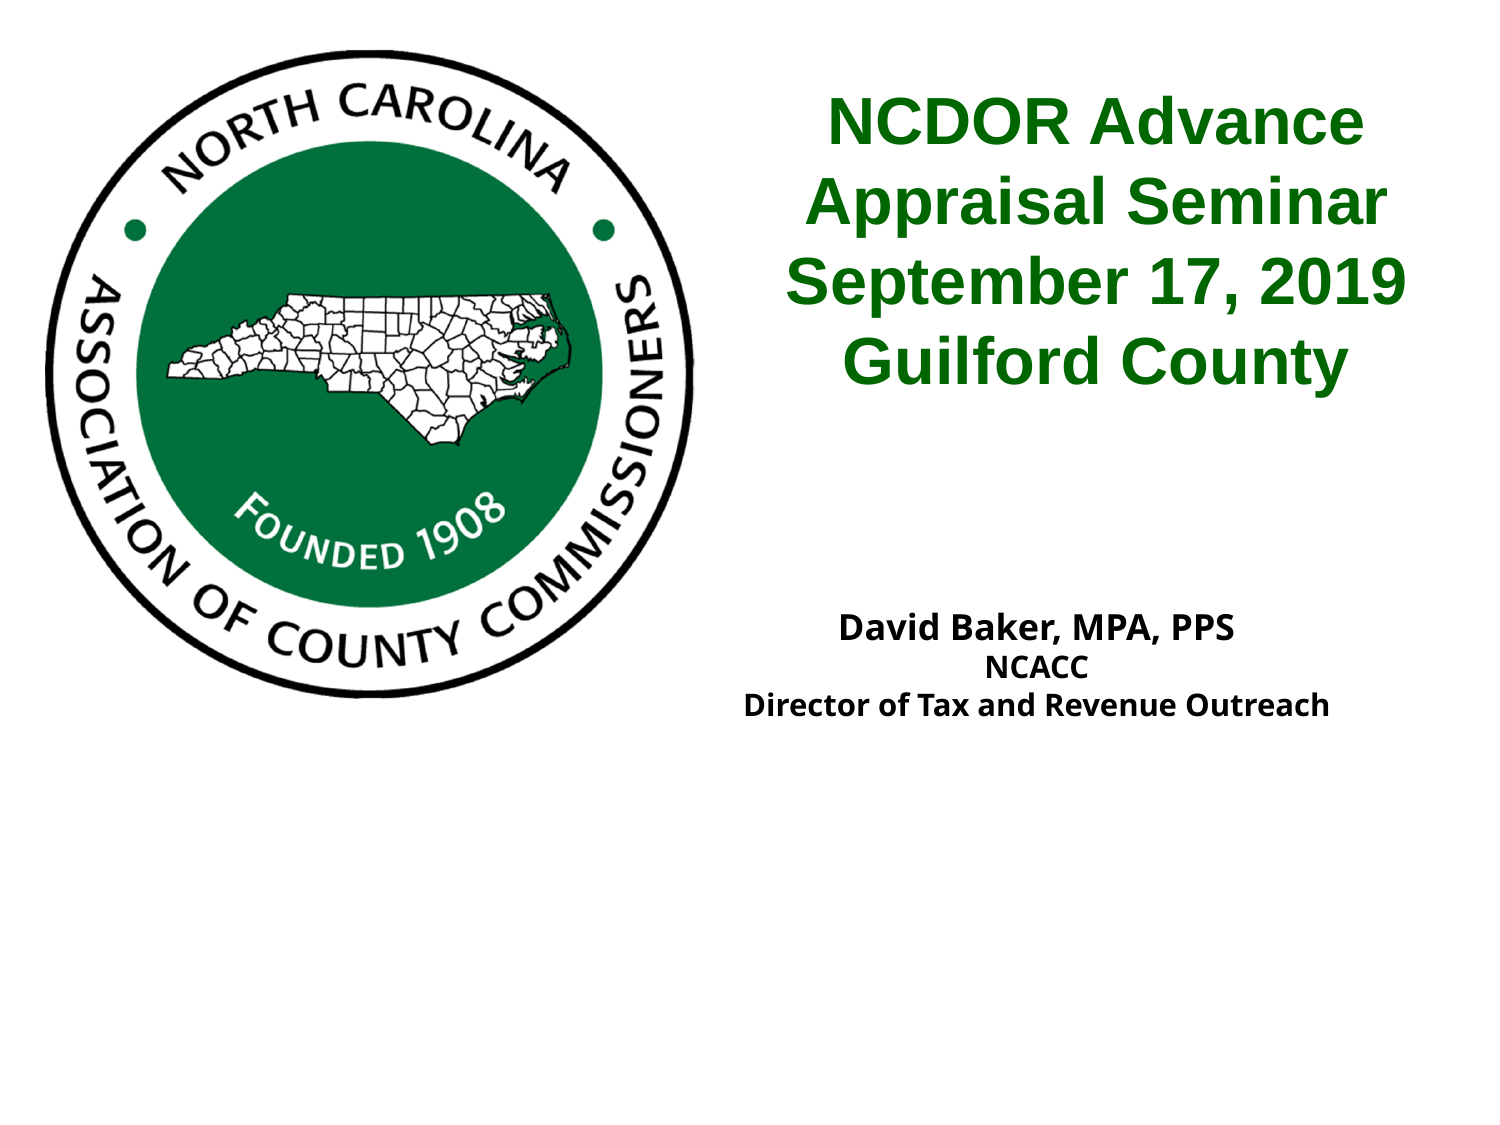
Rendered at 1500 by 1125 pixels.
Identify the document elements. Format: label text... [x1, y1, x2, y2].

picture [0, 0, 1500, 1125]
text_box NCDOR Advance Appraisal Seminar September 17, 2019 Guilford County [721, 70, 1472, 466]
title David Baker, MPA, PPS NCACC Director of Tax and Revenue Outreach [550, 596, 1500, 768]
